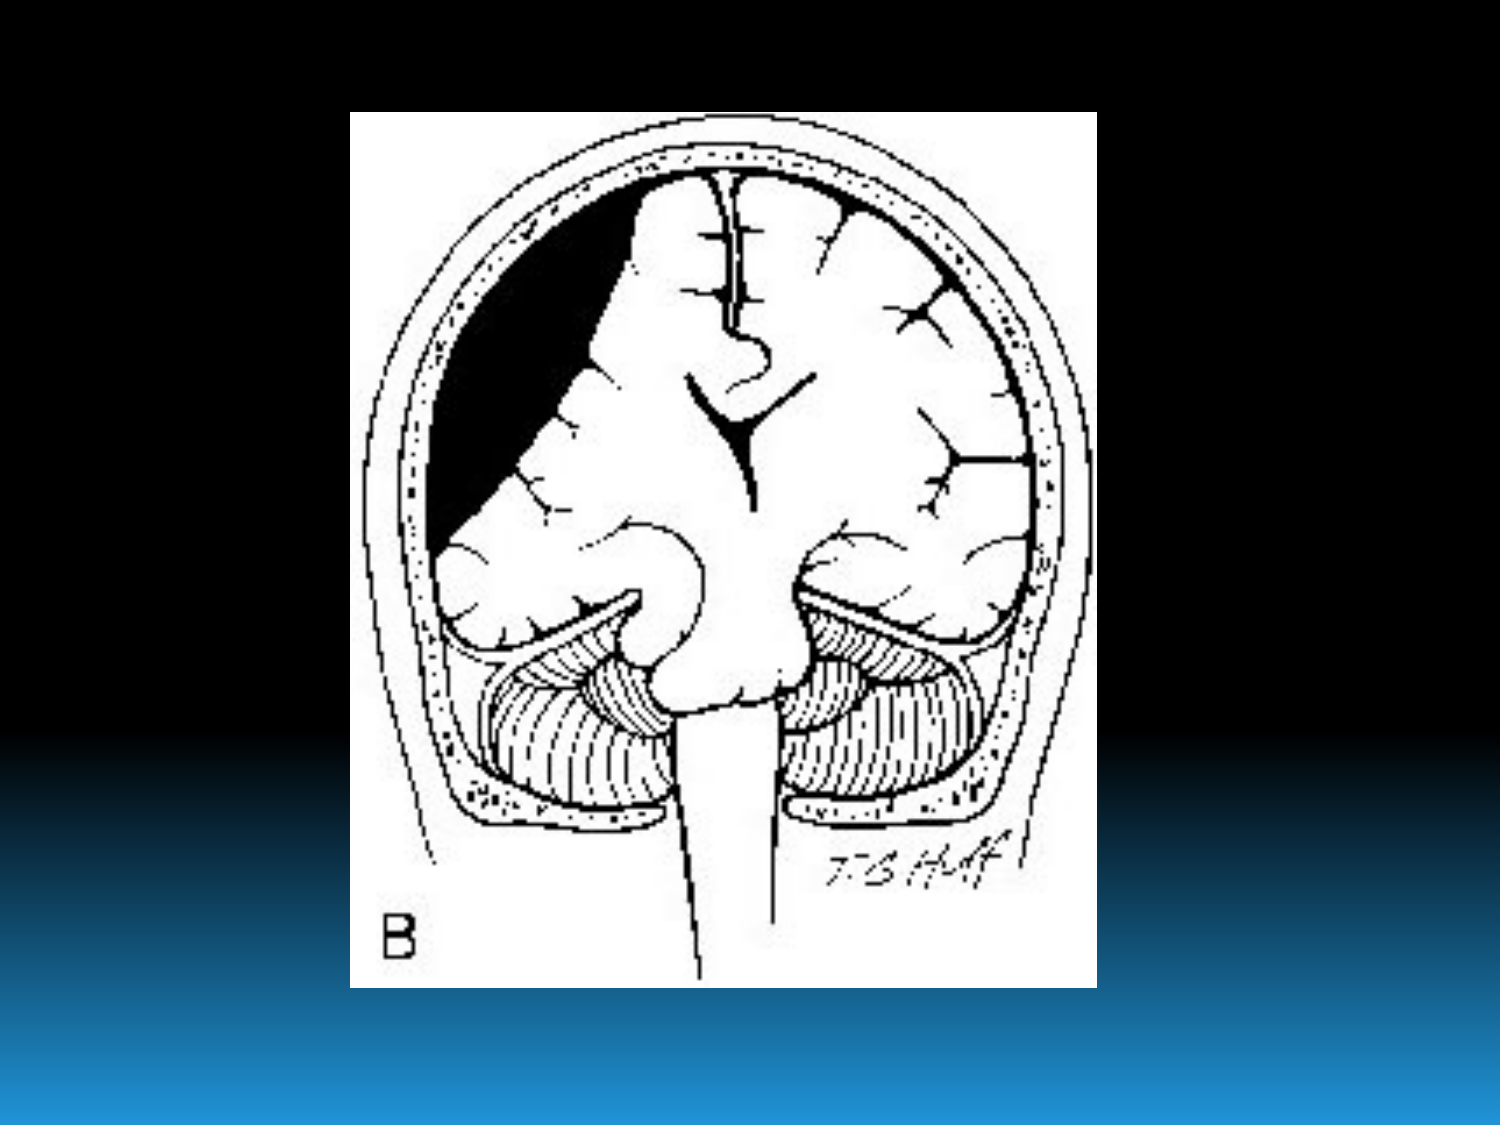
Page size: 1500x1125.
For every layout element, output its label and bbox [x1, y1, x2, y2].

picture [349, 112, 1097, 988]
